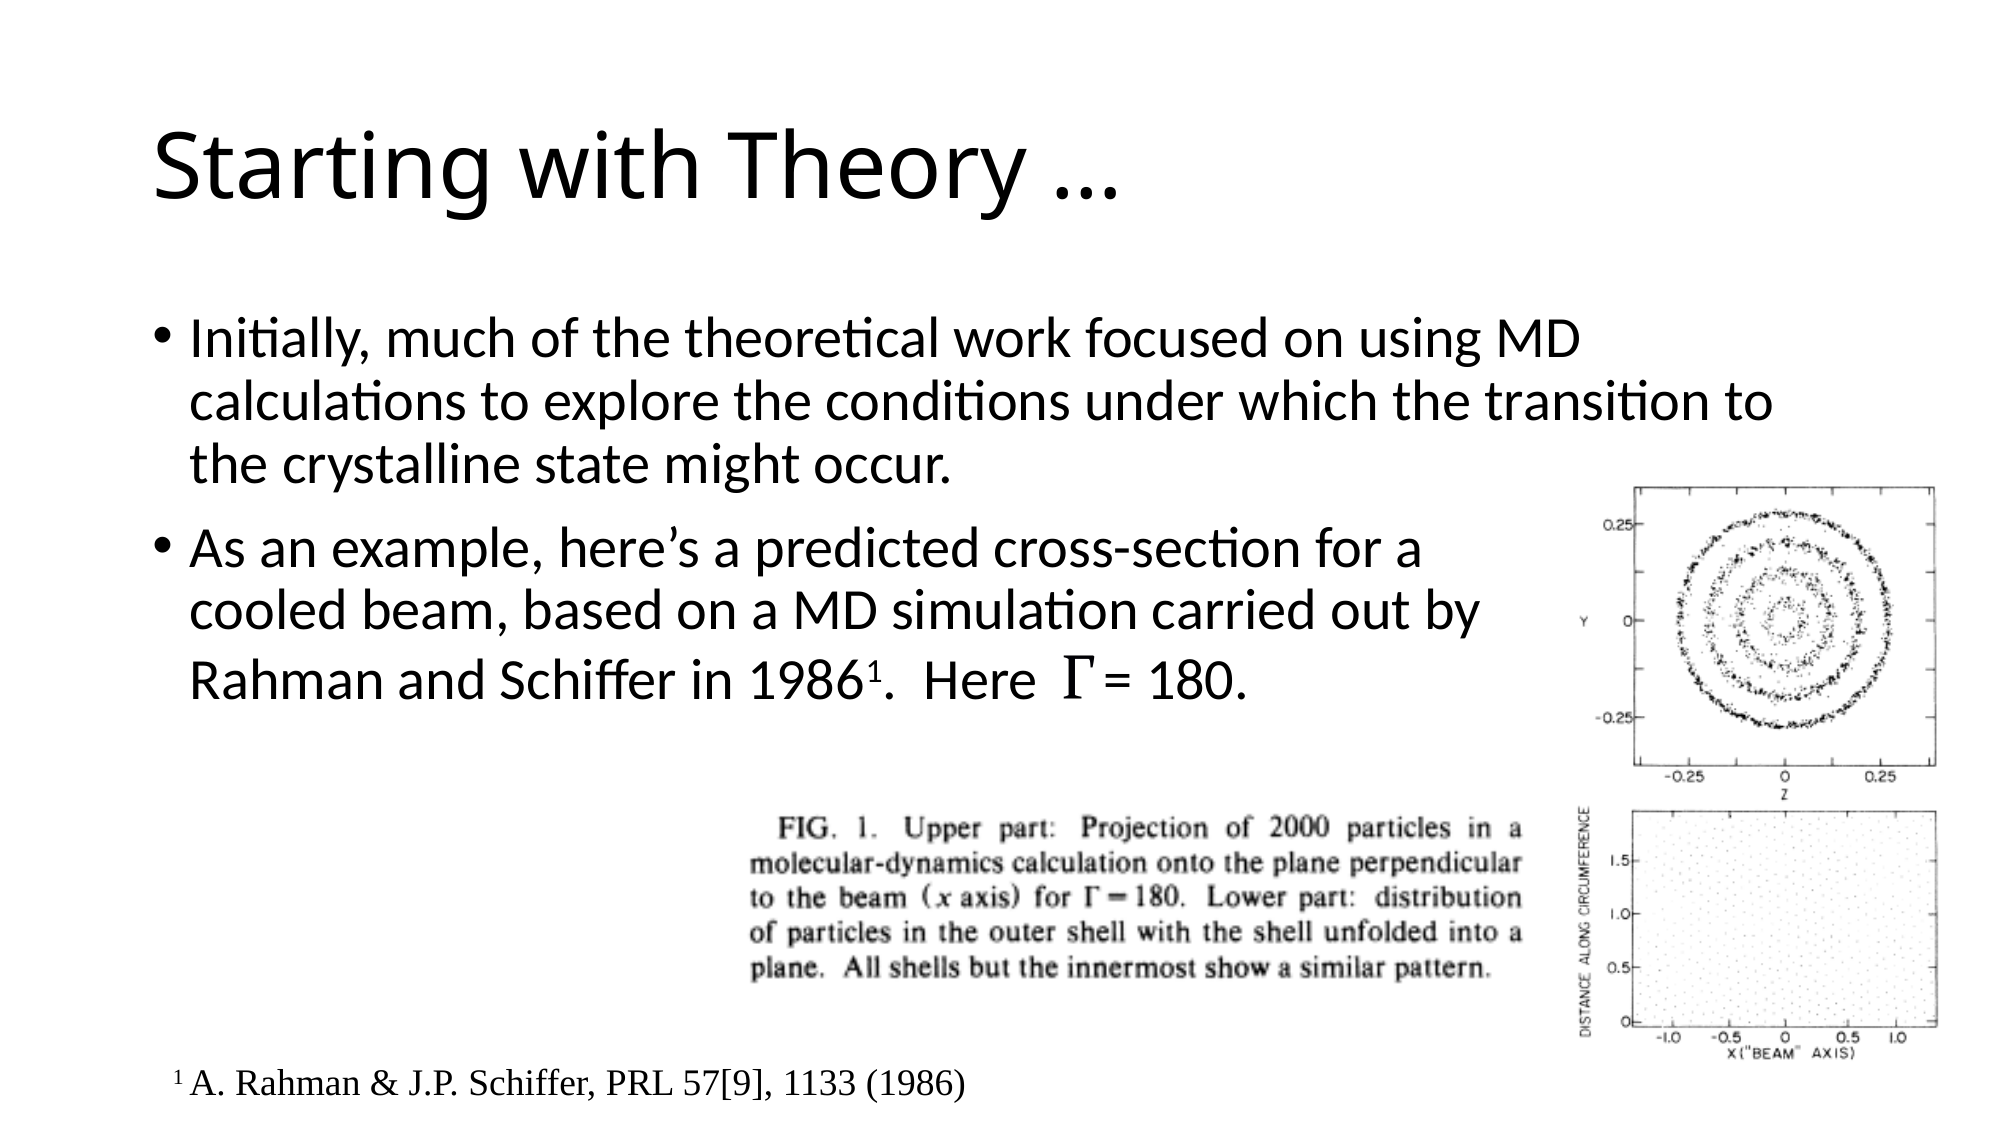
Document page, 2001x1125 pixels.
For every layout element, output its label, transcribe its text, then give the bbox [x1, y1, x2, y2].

picture [1043, 644, 1115, 717]
list Initially, much of the theoretical work focused on using MD calculations to explore the conditions under which the transition to the crystalline state might occur. As an example, here’s a predicted cross-section for a [137, 299, 1863, 596]
title Starting with Theory … [137, 59, 1863, 278]
text_box 1 A. Rahman & J.P. Schiffer, PRL 57[9], 1133 (1986) [158, 1050, 982, 1111]
text_box cooled beam, based on a MD simulation carried out by Rahman and Schiffer in 19861. Here = 180. [174, 563, 1507, 719]
picture [744, 810, 1528, 991]
picture [1569, 479, 1940, 1066]
